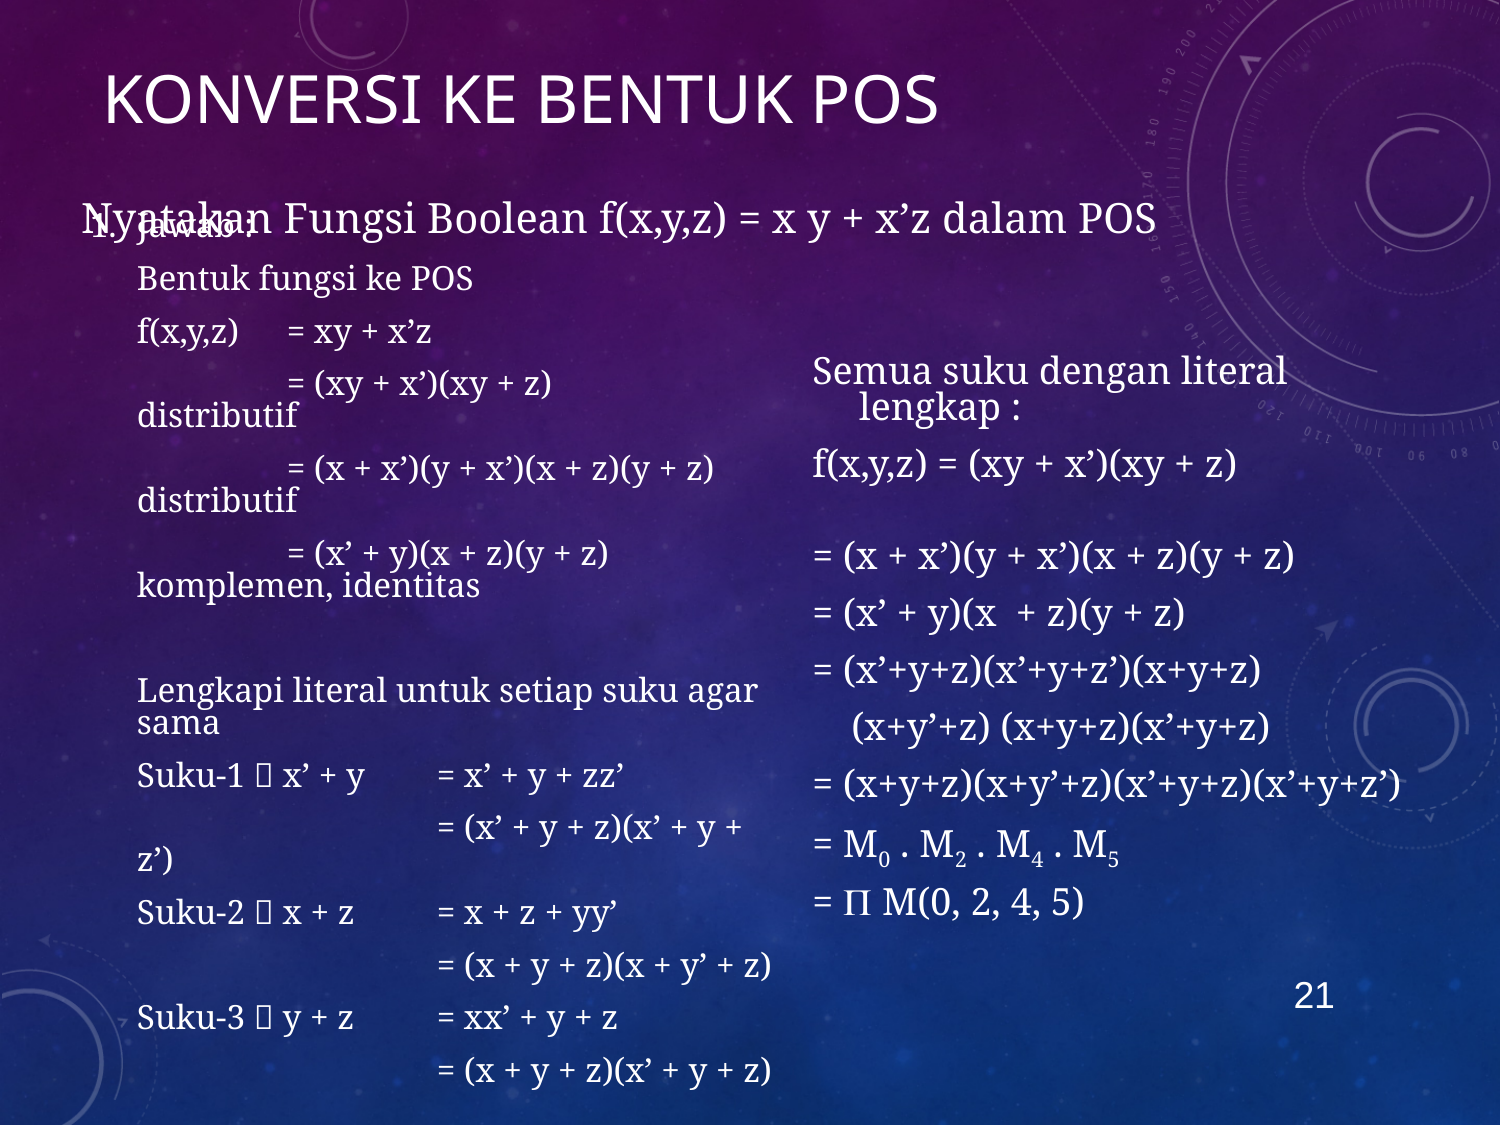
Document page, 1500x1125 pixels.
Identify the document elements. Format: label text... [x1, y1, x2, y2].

list Semua suku dengan literal lengkap : f(x,y,z) = (xy + x’)(xy + z) = (x + x’)(y + x’)(x + z)(y + z) = (x’ + y)(x + z)(y + z) = (x’+y+z)(x’+y+z’)(x+y+z) (x+y’+z) (x+y+z)(x’+y+z) = (x+y+z)(x+y’+z)(x’+y+z)(x’+y+z’) = M0 . M2 . M4 . M5 =  M(0, 2, 4, 5) [797, 348, 1423, 947]
title Konversi ke bentuk POS [86, 42, 1362, 151]
picture [0, 0, 1500, 1125]
text_box Nyatakan Fungsi Boolean f(x,y,z) = x y + x’z dalam POS [66, 193, 1368, 249]
slide_number 21 [1269, 963, 1350, 1025]
list 1. Jawab : Bentuk fungsi ke POS f(x,y,z) = xy + x’z = (xy + x’)(xy + z) distributif = (x + x’)(y + x’)(x + z)(y + z) distributif = (x’ + y)(x + z)(y + z) komplemen, identitas Lengkapi literal untuk setiap suku agar sama Suku-1  x’ + y = x’ + y + zz’ = (x’ + y + z)(x’ + y + z’) Suku-2  x + z = x + z + yy’ = (x + y + z)(x + y’ + z) Suku-3  y + z = xx’ + y + z = (x + y + z)(x’ + y + z) [75, 351, 798, 950]
